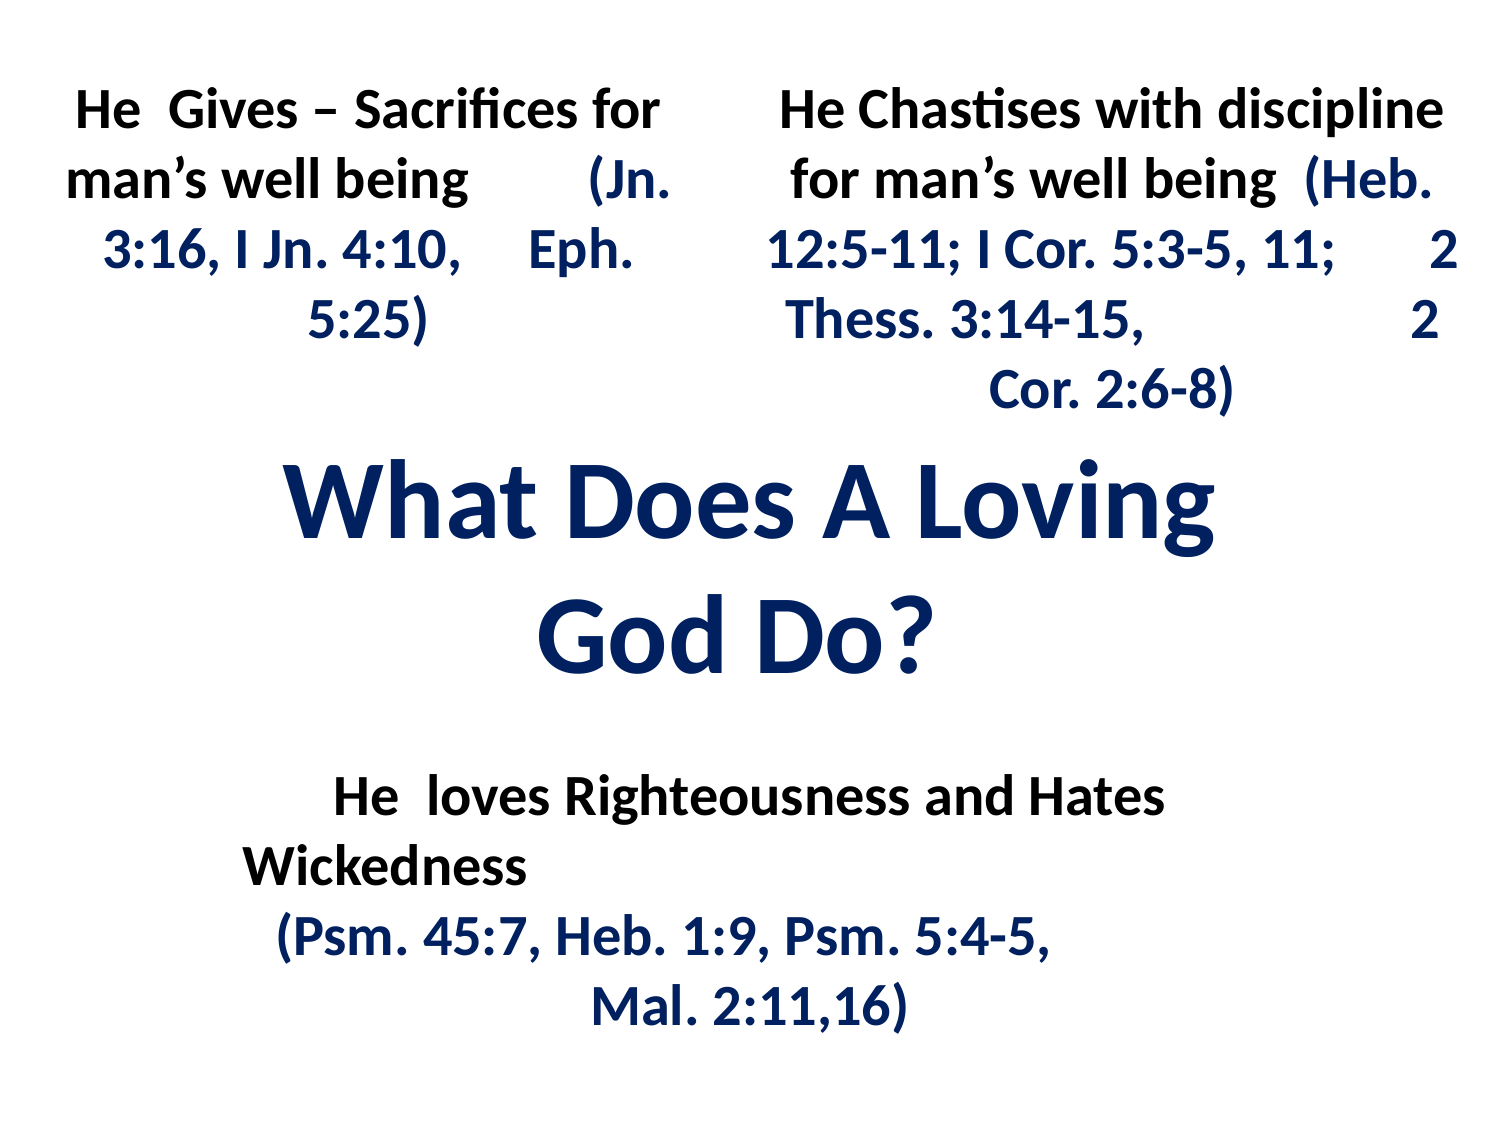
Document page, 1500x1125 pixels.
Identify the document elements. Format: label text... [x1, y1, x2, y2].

text_box He loves Righteousness and Hates Wickedness (Psm. 45:7, Heb. 1:9, Psm. 5:4-5, Mal. 2:11,16) [218, 749, 1282, 1045]
text_box What Does A Loving God Do? [256, 418, 1244, 704]
text_box He Gives – Sacrifices for man’s well being (Jn. 3:16, I Jn. 4:10, Eph. 5:25) [50, 62, 688, 358]
text_box He Chastises with discipline for man’s well being (Heb. 12:5-11; I Cor. 5:3-5, 11; 2 Thess. 3:14-15, 2 Cor. 2:6-8) [750, 62, 1475, 428]
